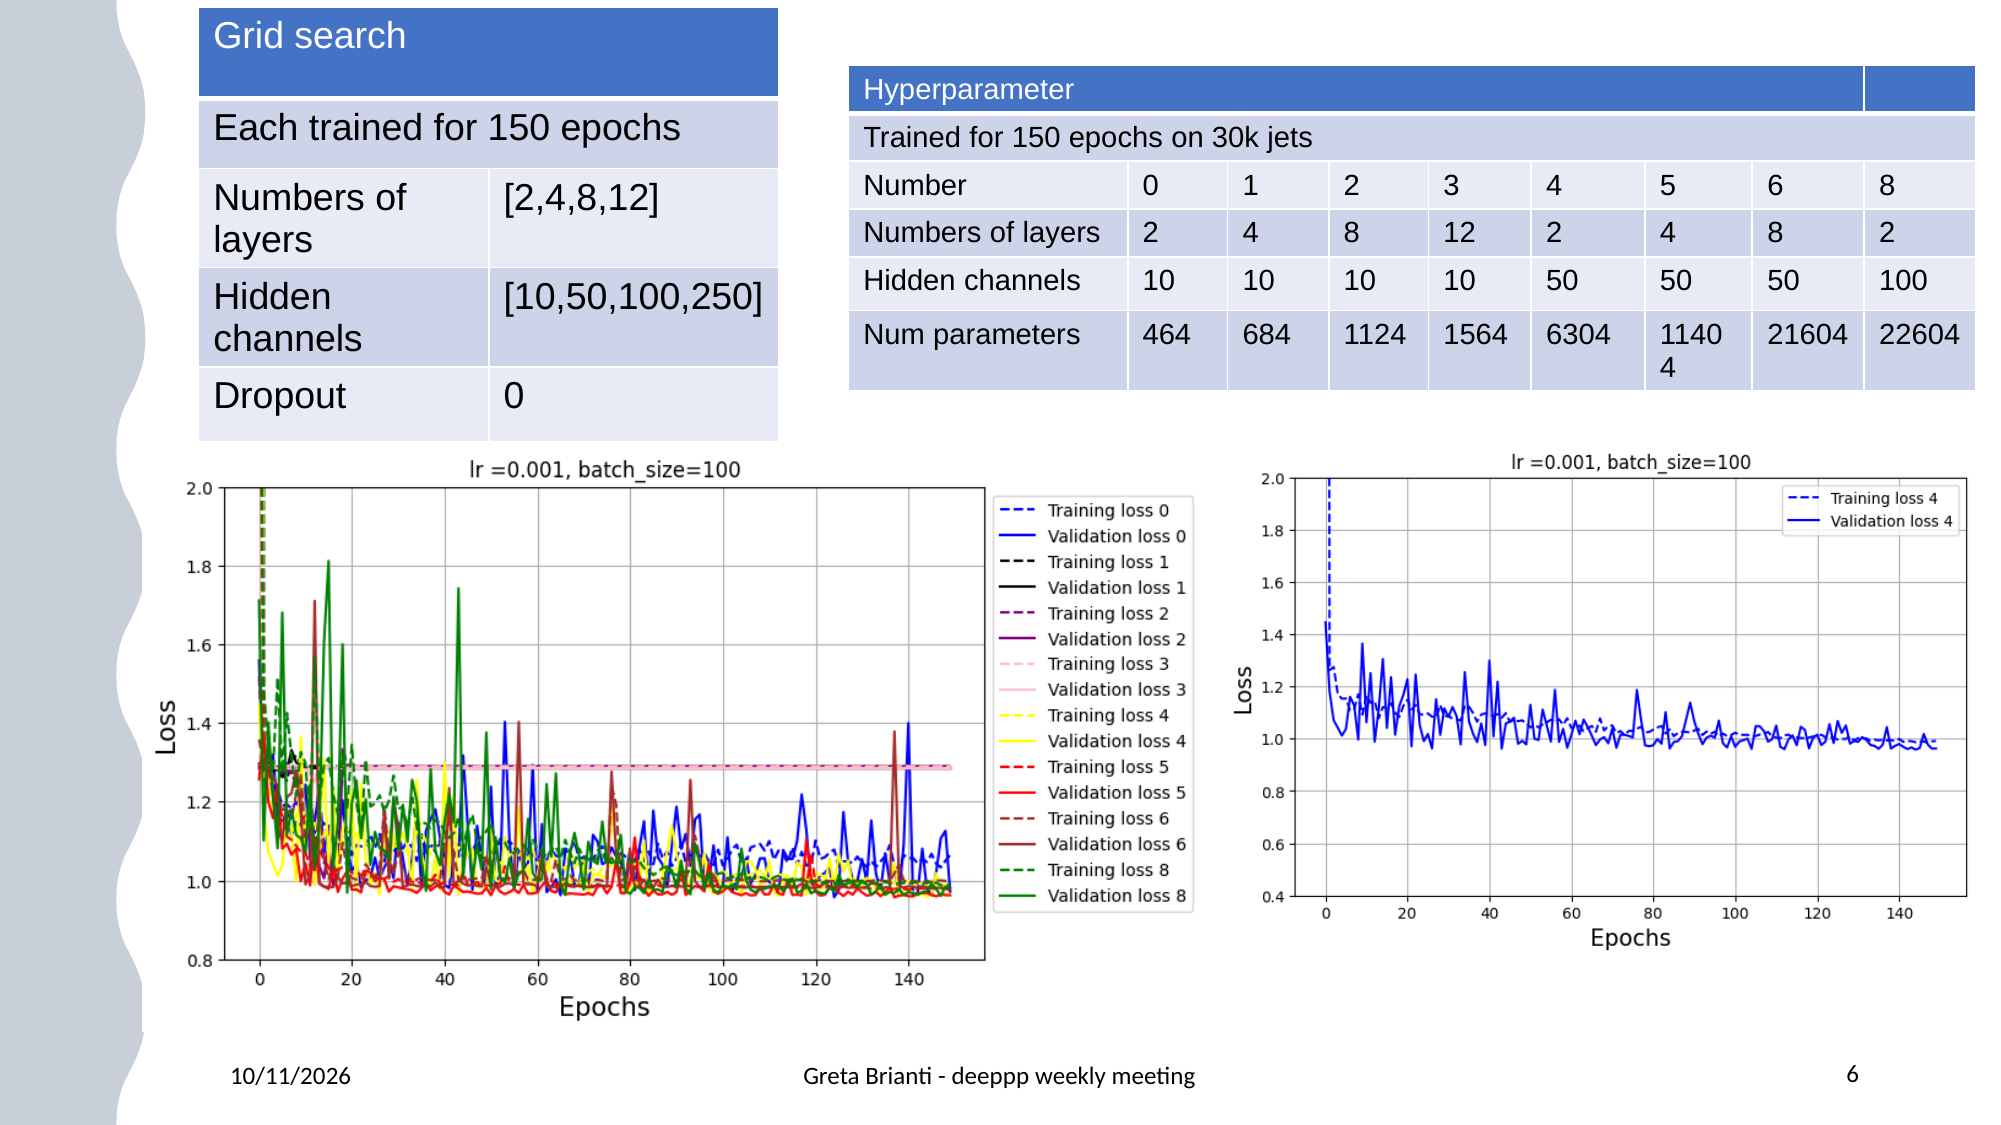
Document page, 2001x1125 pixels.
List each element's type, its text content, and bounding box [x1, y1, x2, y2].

table_cell 50 [1753, 258, 1863, 310]
table_cell 10 [1330, 258, 1428, 310]
table_cell 6 [1753, 162, 1863, 208]
table_cell 21604 [1753, 311, 1863, 390]
table_cell 1564 [1429, 311, 1530, 390]
table_cell [2,4,8,12] [490, 169, 778, 267]
table_cell 1 [1228, 162, 1328, 208]
table_cell 4 [1532, 162, 1644, 208]
table_cell 4 [1228, 210, 1328, 256]
picture [142, 448, 1205, 1033]
table_cell Numbers of layers [199, 169, 488, 267]
table_cell 10 [1429, 258, 1530, 310]
table_cell 5 [1646, 162, 1751, 208]
footer Greta Brianti - deeppp weekly meeting [662, 1045, 1338, 1103]
table_cell 2 [1330, 162, 1428, 208]
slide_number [214, 1045, 554, 1103]
table_cell 1124 [1330, 311, 1428, 390]
table_cell [10,50,100,250] [490, 268, 778, 366]
table_cell 12 [1429, 210, 1530, 256]
table_cell 0 [1129, 162, 1227, 208]
table_cell 2 [1129, 210, 1227, 256]
table_cell 10 [1228, 258, 1328, 310]
table_cell Dropout [199, 368, 488, 441]
table_cell 8 [1865, 162, 1975, 208]
table_cell 10 [1129, 258, 1227, 310]
table_cell 684 [1228, 311, 1328, 390]
table_cell Each trained for 150 epochs [199, 101, 778, 168]
table_cell 3 [1429, 162, 1530, 208]
table_cell 100 [1865, 258, 1975, 310]
table_cell 11404 [1646, 311, 1751, 390]
table_cell 50 [1646, 258, 1751, 310]
table_header Hyperparameter [849, 66, 1863, 111]
table_cell Hidden channels [849, 258, 1127, 310]
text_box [0, 0, 146, 1125]
table_header Grid search [199, 8, 778, 96]
table_cell Hidden channels [199, 268, 488, 366]
table_cell 22604 [1865, 311, 1975, 390]
table_cell 4 [1646, 210, 1751, 256]
table_cell 464 [1129, 311, 1227, 390]
table_header [1865, 66, 1975, 111]
table_cell Number [849, 162, 1127, 208]
table_cell 8 [1330, 210, 1428, 256]
table_cell Numbers of layers [849, 210, 1127, 256]
table_cell 0 [490, 368, 778, 441]
table_cell 50 [1532, 258, 1644, 310]
table_cell 2 [1865, 210, 1975, 256]
table_cell 2 [1532, 210, 1644, 256]
table_cell Trained for 150 epochs on 30k jets [849, 116, 1975, 160]
slide_number 6 [1412, 1042, 1875, 1103]
table_cell 8 [1753, 210, 1863, 256]
table_cell Num parameters [849, 311, 1127, 390]
table_cell 6304 [1532, 311, 1644, 390]
picture [1222, 443, 1977, 967]
